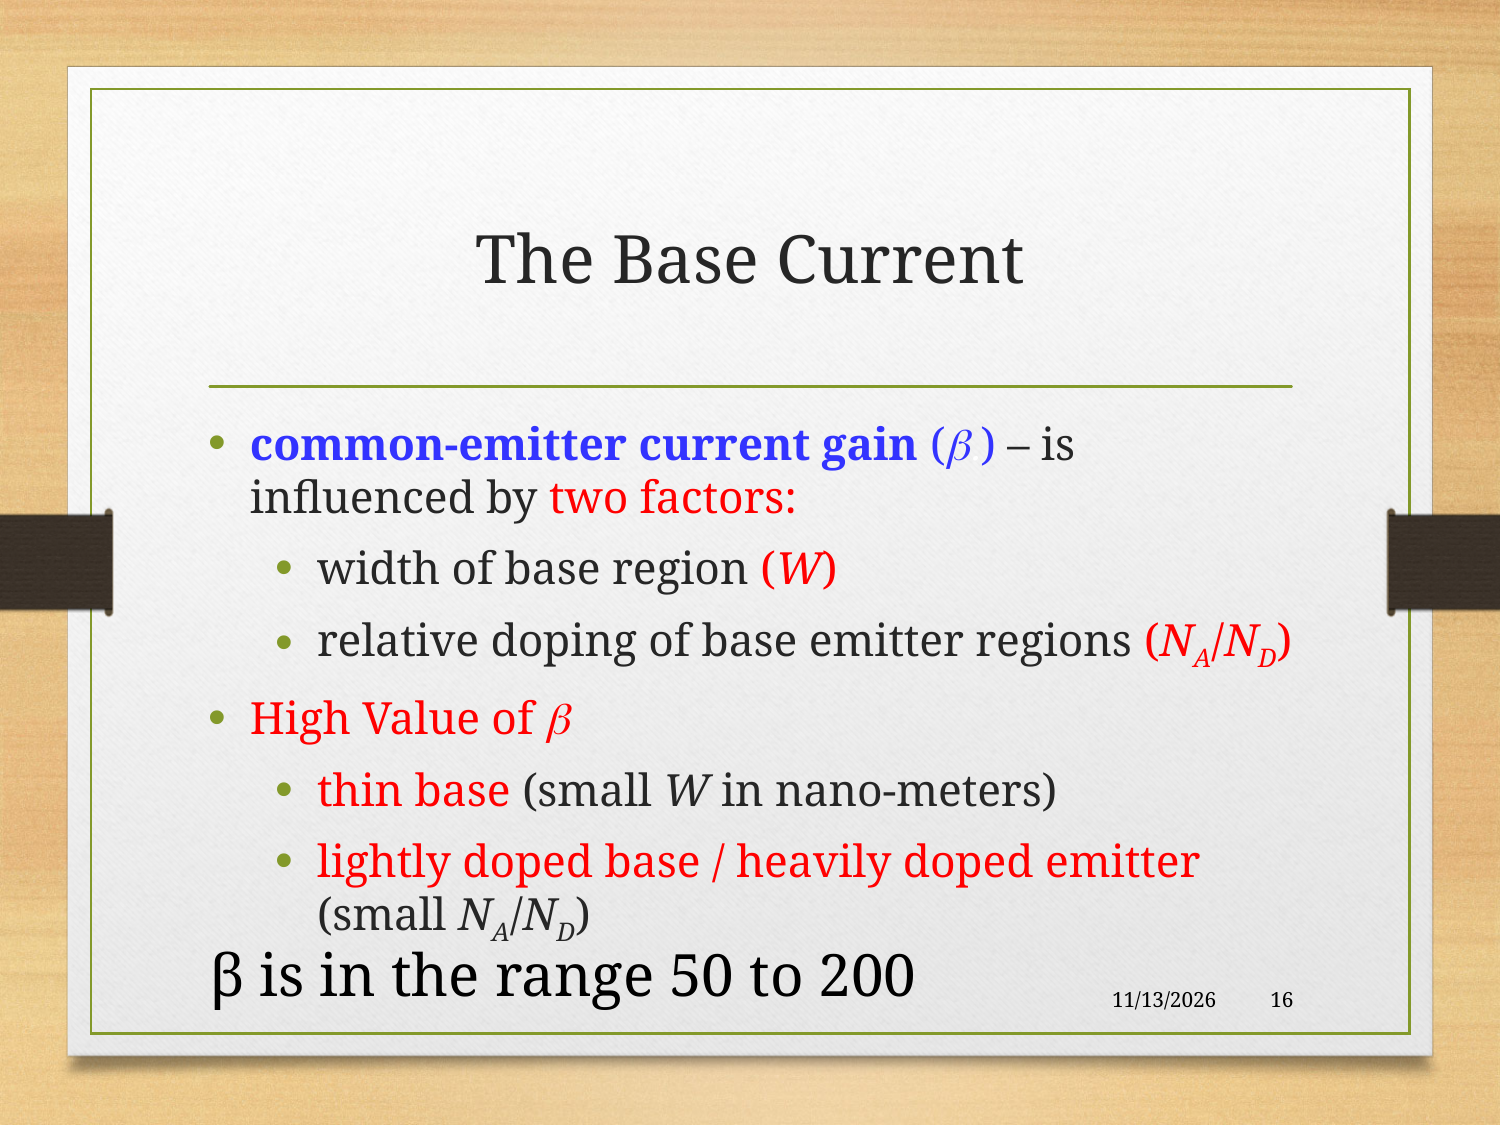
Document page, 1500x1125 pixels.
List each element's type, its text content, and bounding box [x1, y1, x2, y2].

picture [0, 0, 1500, 1125]
title The Base Current [193, 150, 1309, 365]
text_box β is in the range 50 to 200 [194, 930, 932, 1016]
slide_number 16 [1243, 977, 1309, 1024]
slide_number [1042, 977, 1232, 1024]
list common-emitter current gain (b.) – is influenced by two factors: width of base region (W) relative doping of base emitter regions (NA/ND) High Value of b thin base (small W in nano-meters) lightly doped base / heavily doped emitter (small NA/ND) [193, 408, 1309, 974]
